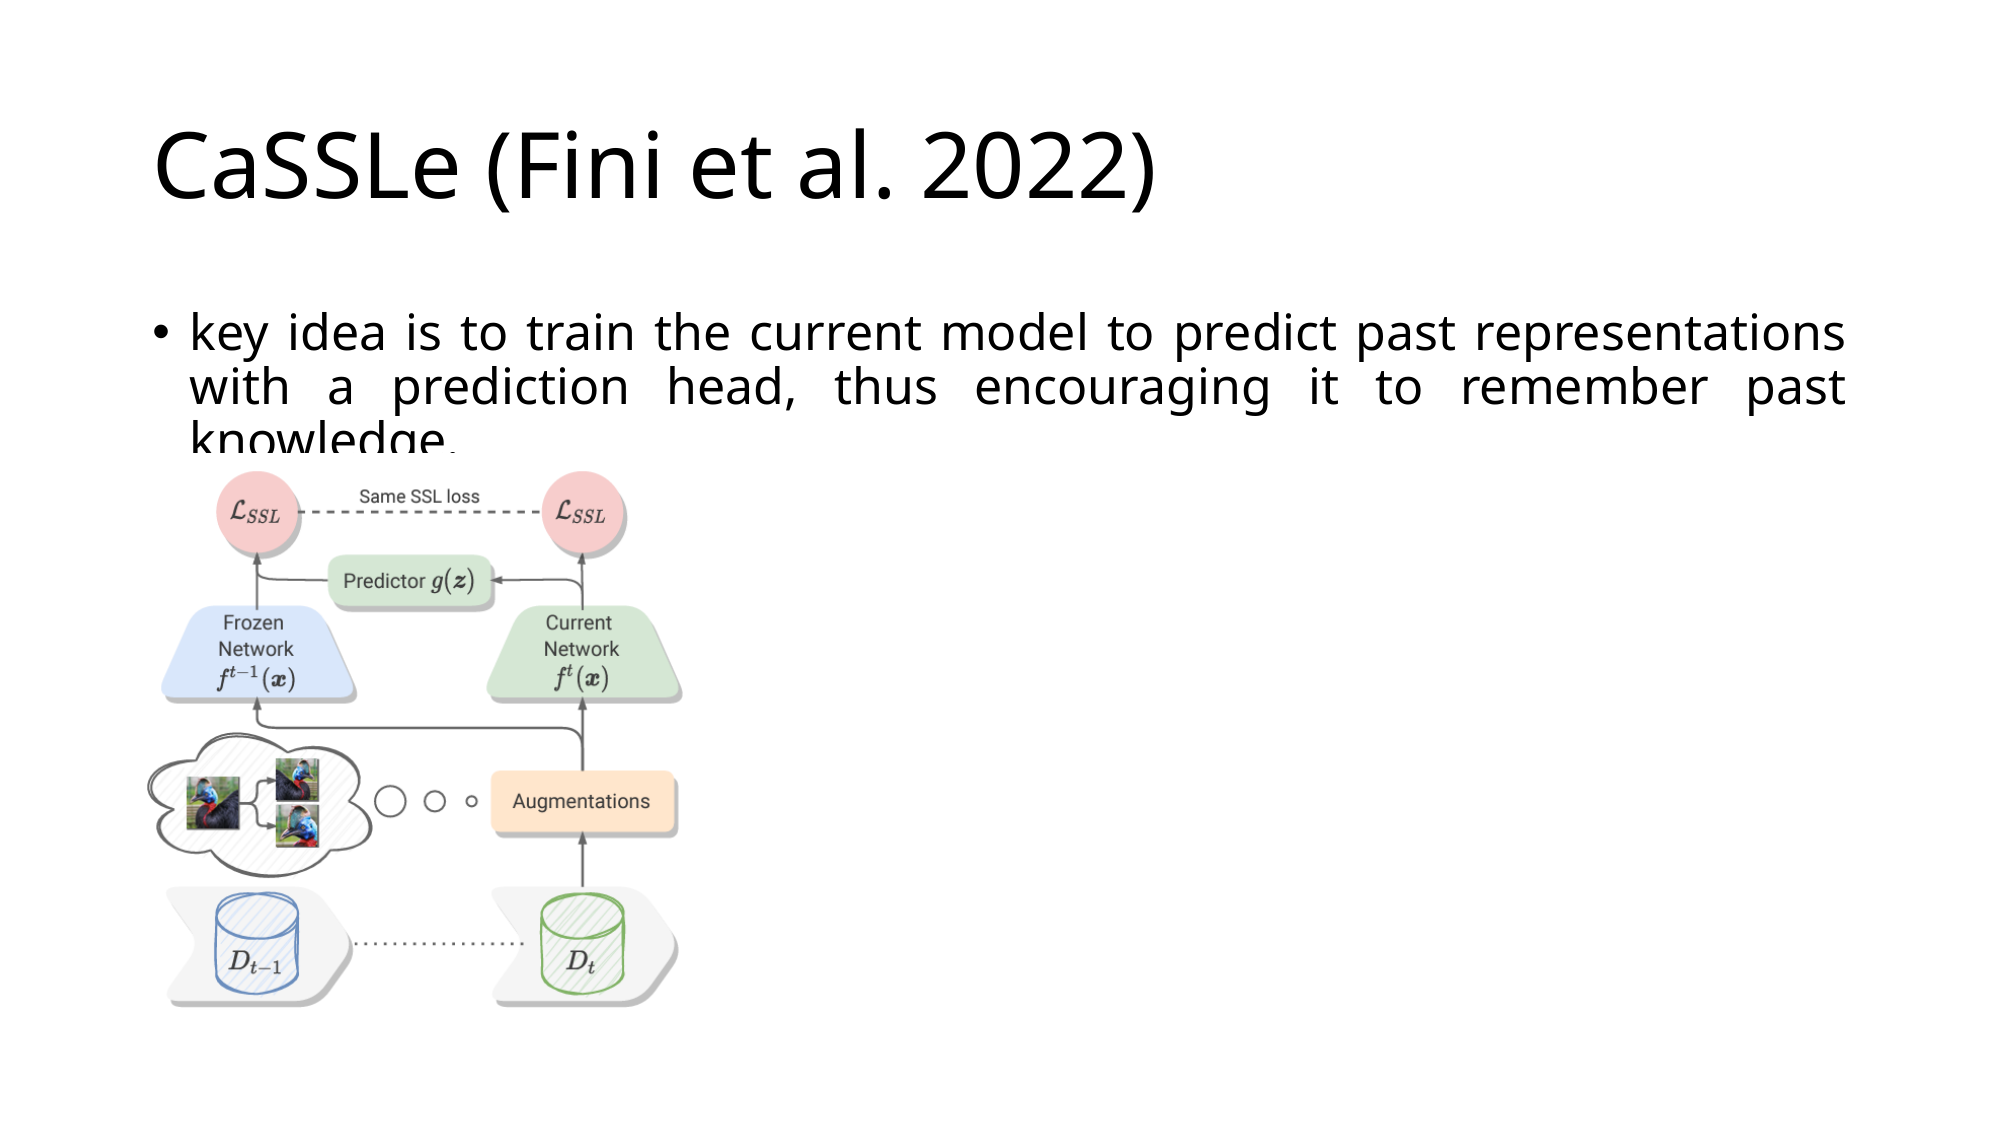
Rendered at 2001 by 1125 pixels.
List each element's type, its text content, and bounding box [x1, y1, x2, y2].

picture [137, 453, 694, 1014]
title CaSSLe (Fini et al. 2022) [137, 59, 1863, 278]
